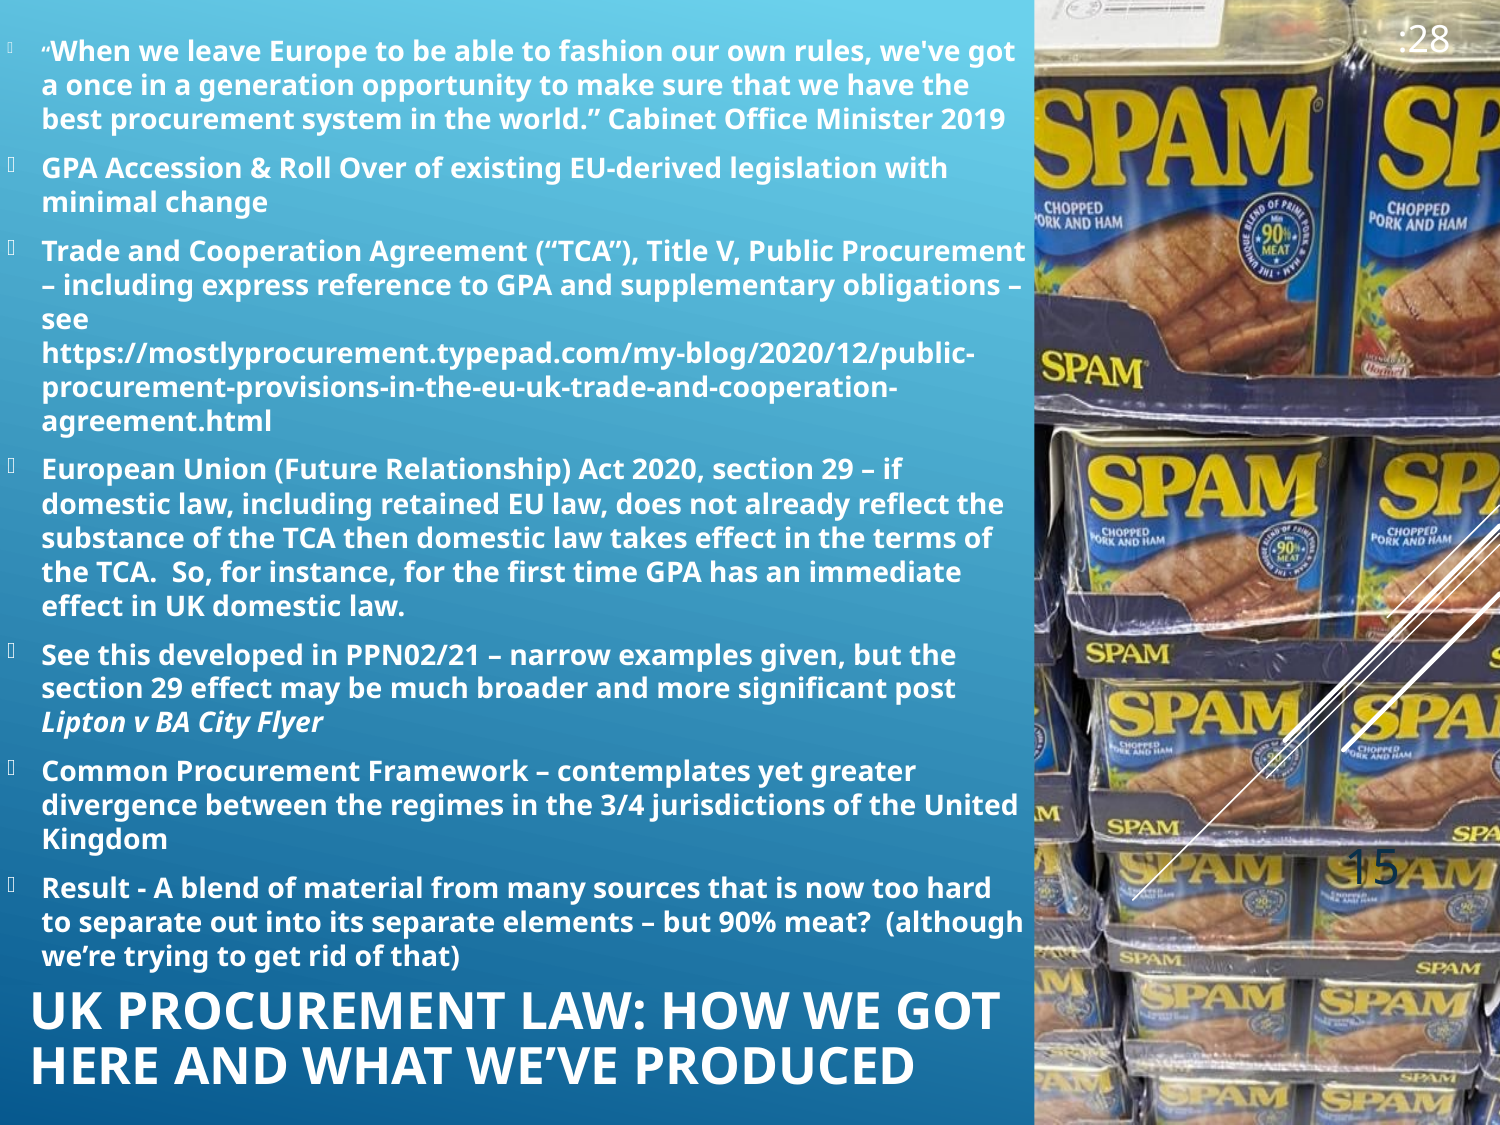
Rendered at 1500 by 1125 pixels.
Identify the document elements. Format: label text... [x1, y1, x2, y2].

title UK Procurement Law: How we got here and what we’ve produced [14, 985, 1034, 1125]
list “When we leave Europe to be able to fashion our own rules, we've got a once in a generation opportunity to make sure that we have the best procurement system in the world.” Cabinet Office Minister 2019 GPA Accession & Roll Over of existing EU-derived legislation with minimal change Trade and Cooperation Agreement (“TCA”), Title V, Public Procurement – including express reference to GPA and supplementary obligations – see https://mostlyprocurement.typepad.com/my-blog/2020/12/public-procurement-provisions-in-the-eu-uk-trade-and-cooperation-agreement.html European Union (Future Relationship) Act 2020, section 29 – if domestic law, including retained EU law, does not already reflect the substance of the TCA then domestic law takes effect in the terms of the TCA. So, for instance, for the first time GPA has an immediate effect in UK domestic law. See this developed in PPN02/21 – narrow examples given, but the section 29 effect may be much broader and more significant post Lipton v BA City Flyer Common Procurement Framework – contemplates yet greater divergence between the regimes in the 3/4 jurisdictions of the United Kingdom Result - A blend of material from many sources that is now too hard to separate out into its separate elements – but 90% meat? (although we’re trying to get rid of that) [0, 0, 1034, 985]
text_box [1132, 504, 1500, 901]
picture [1034, 0, 1500, 1125]
